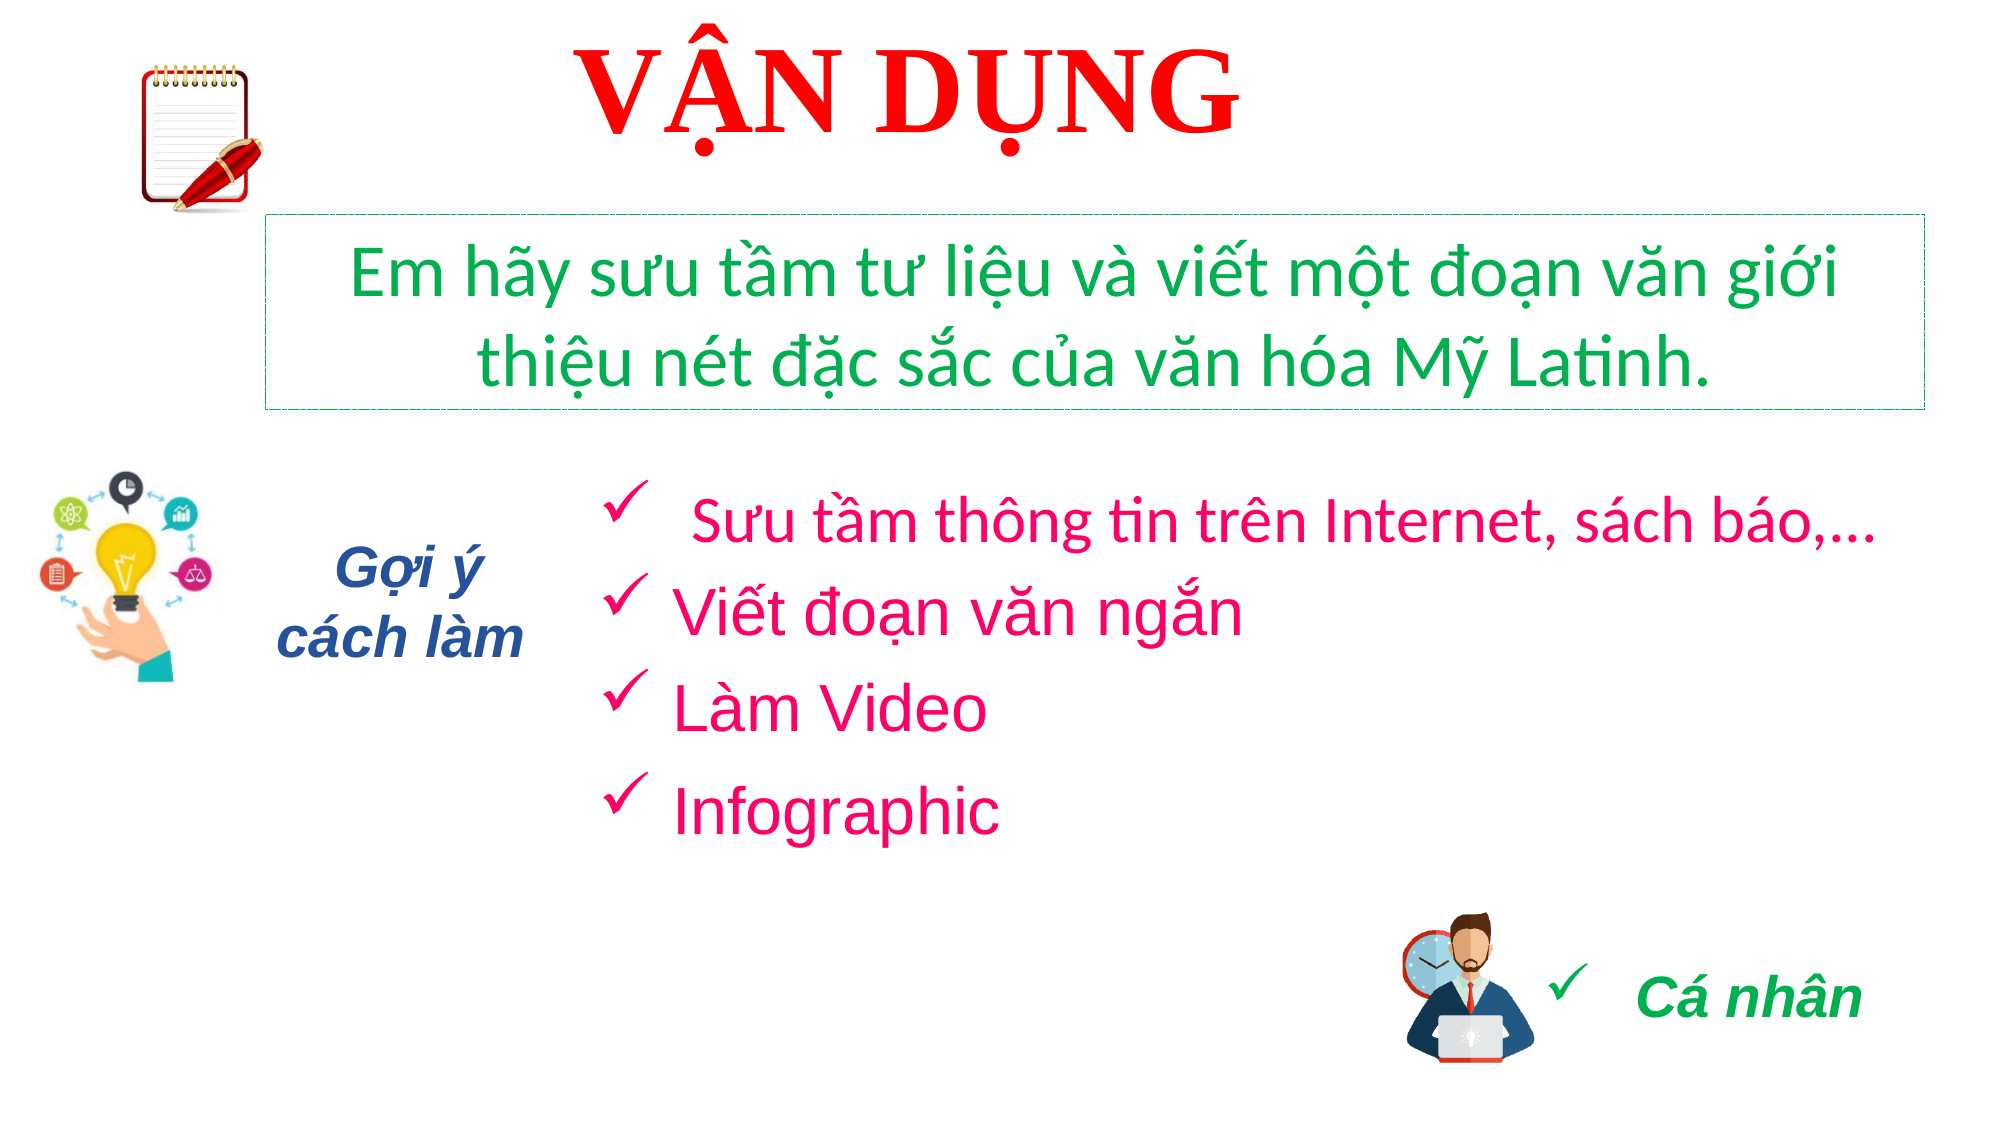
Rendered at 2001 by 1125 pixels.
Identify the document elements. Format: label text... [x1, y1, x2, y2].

text_box Làm Video [583, 656, 1925, 752]
text_box Cá nhân [1539, 952, 2000, 1037]
text_box Gợi ý cách làm [247, 522, 555, 677]
text_box VẬN DỤNG [558, 0, 1412, 165]
picture [1402, 910, 1539, 1063]
picture [18, 444, 219, 707]
text_box Infographic [583, 760, 1925, 855]
text_box Sưu tầm thông tin trên Internet, sách báo,... [583, 467, 2000, 563]
text_box Em hãy sưu tầm tư liệu và viết một đoạn văn giới thiệu nét đặc sắc của văn hóa Mỹ Latinh. [265, 214, 1925, 410]
text_box Viết đoạn văn ngắn [583, 560, 1925, 656]
picture [133, 59, 266, 215]
